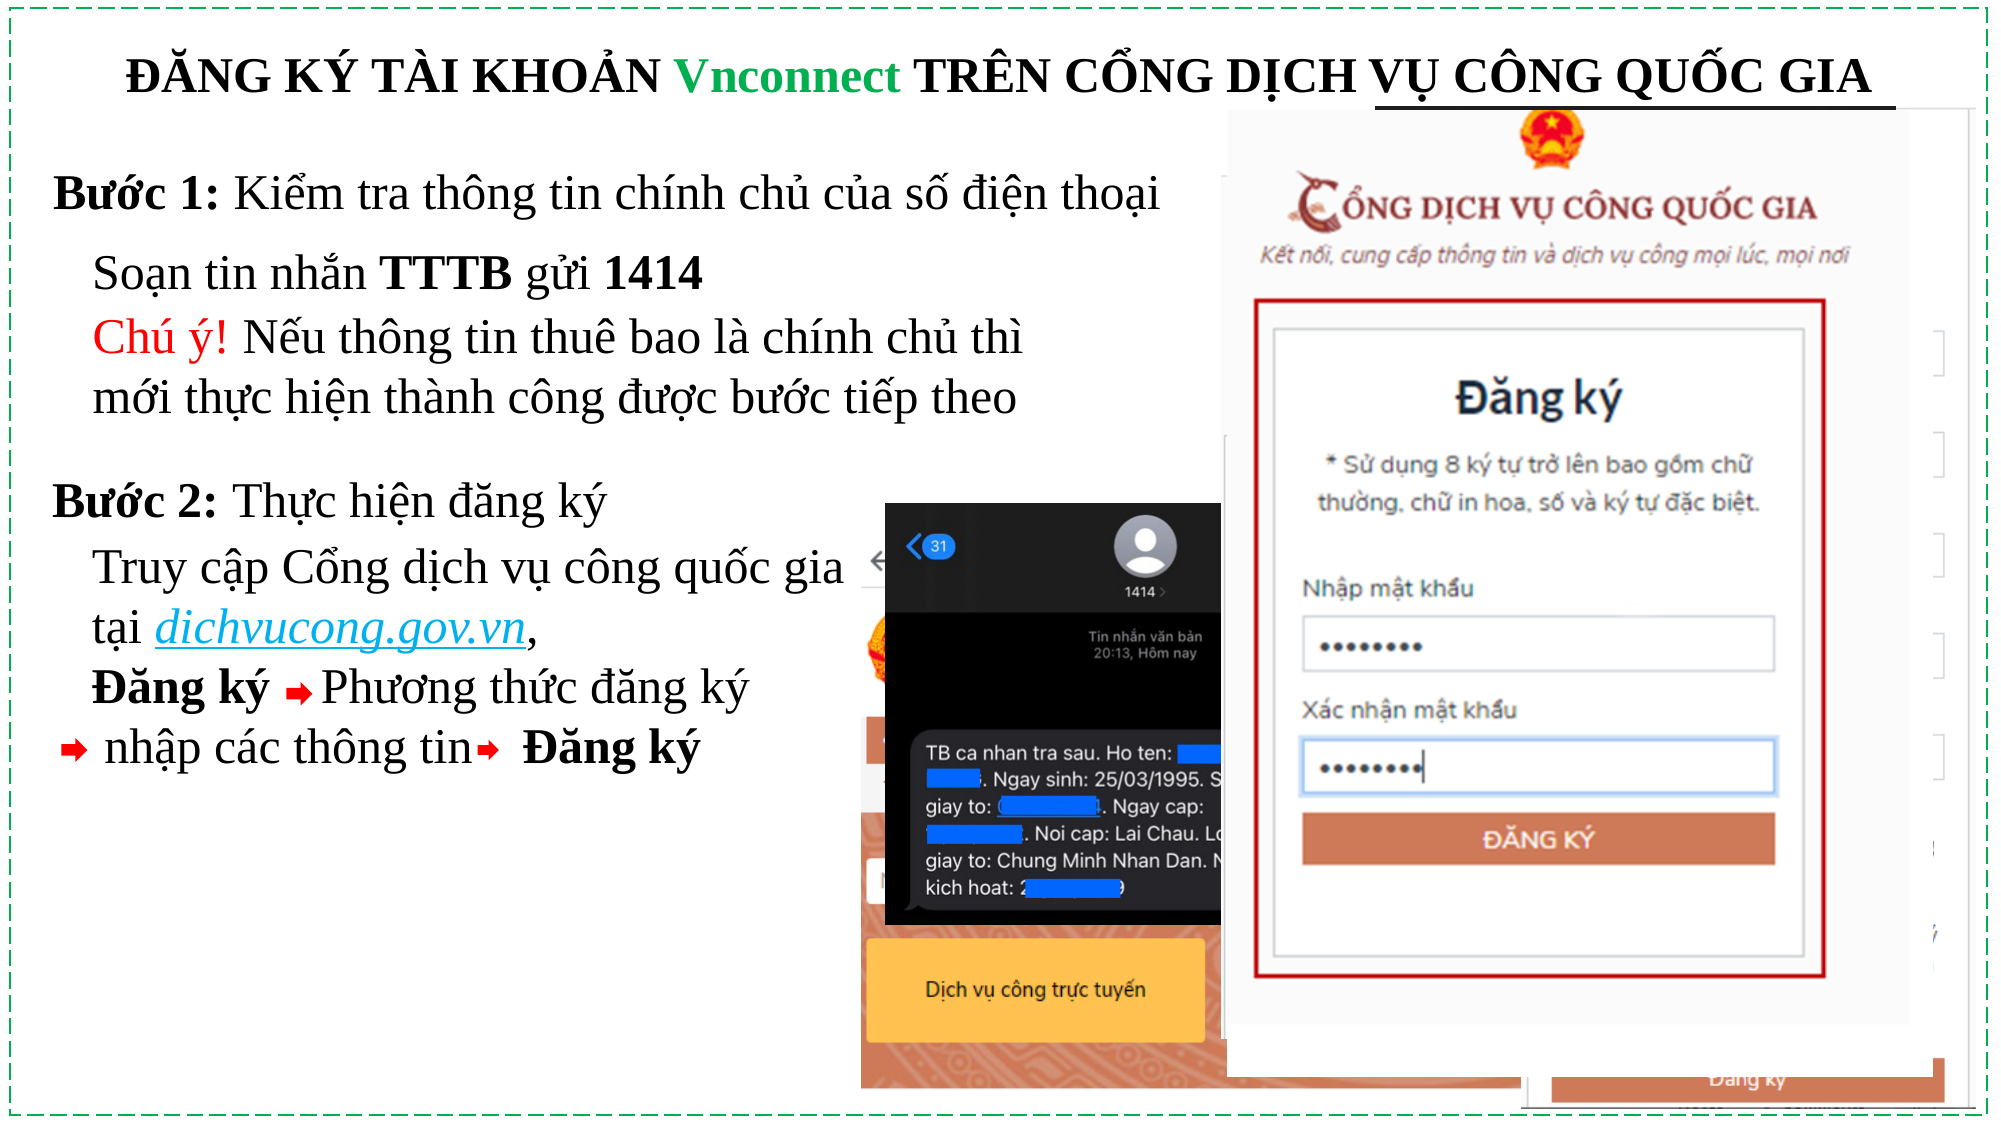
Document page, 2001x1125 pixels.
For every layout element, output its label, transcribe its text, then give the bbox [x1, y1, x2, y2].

text_box Bước 2: Thực hiện đăng ký [37, 460, 623, 535]
text_box Bước 1: Kiểm tra thông tin chính chủ của số điện thoại [38, 151, 1177, 227]
text_box [286, 681, 313, 706]
picture [861, 105, 1977, 1109]
text_box [477, 739, 499, 761]
text_box Chú ý! Nếu thông tin thuê bao là chính chủ thì mới thực hiện thành công được bước tiếp theo [77, 295, 1040, 431]
text_box [61, 738, 88, 762]
text_box [9, 7, 1988, 1116]
text_box Soạn tin nhắn TTTB gửi 1414 [77, 232, 732, 295]
text_box Truy cập Cổng dịch vụ công quốc gia tại dichvucong.gov.vn, Đăng ký Phương thức đăng ký nhập các thông tin Đăng ký [77, 526, 877, 782]
